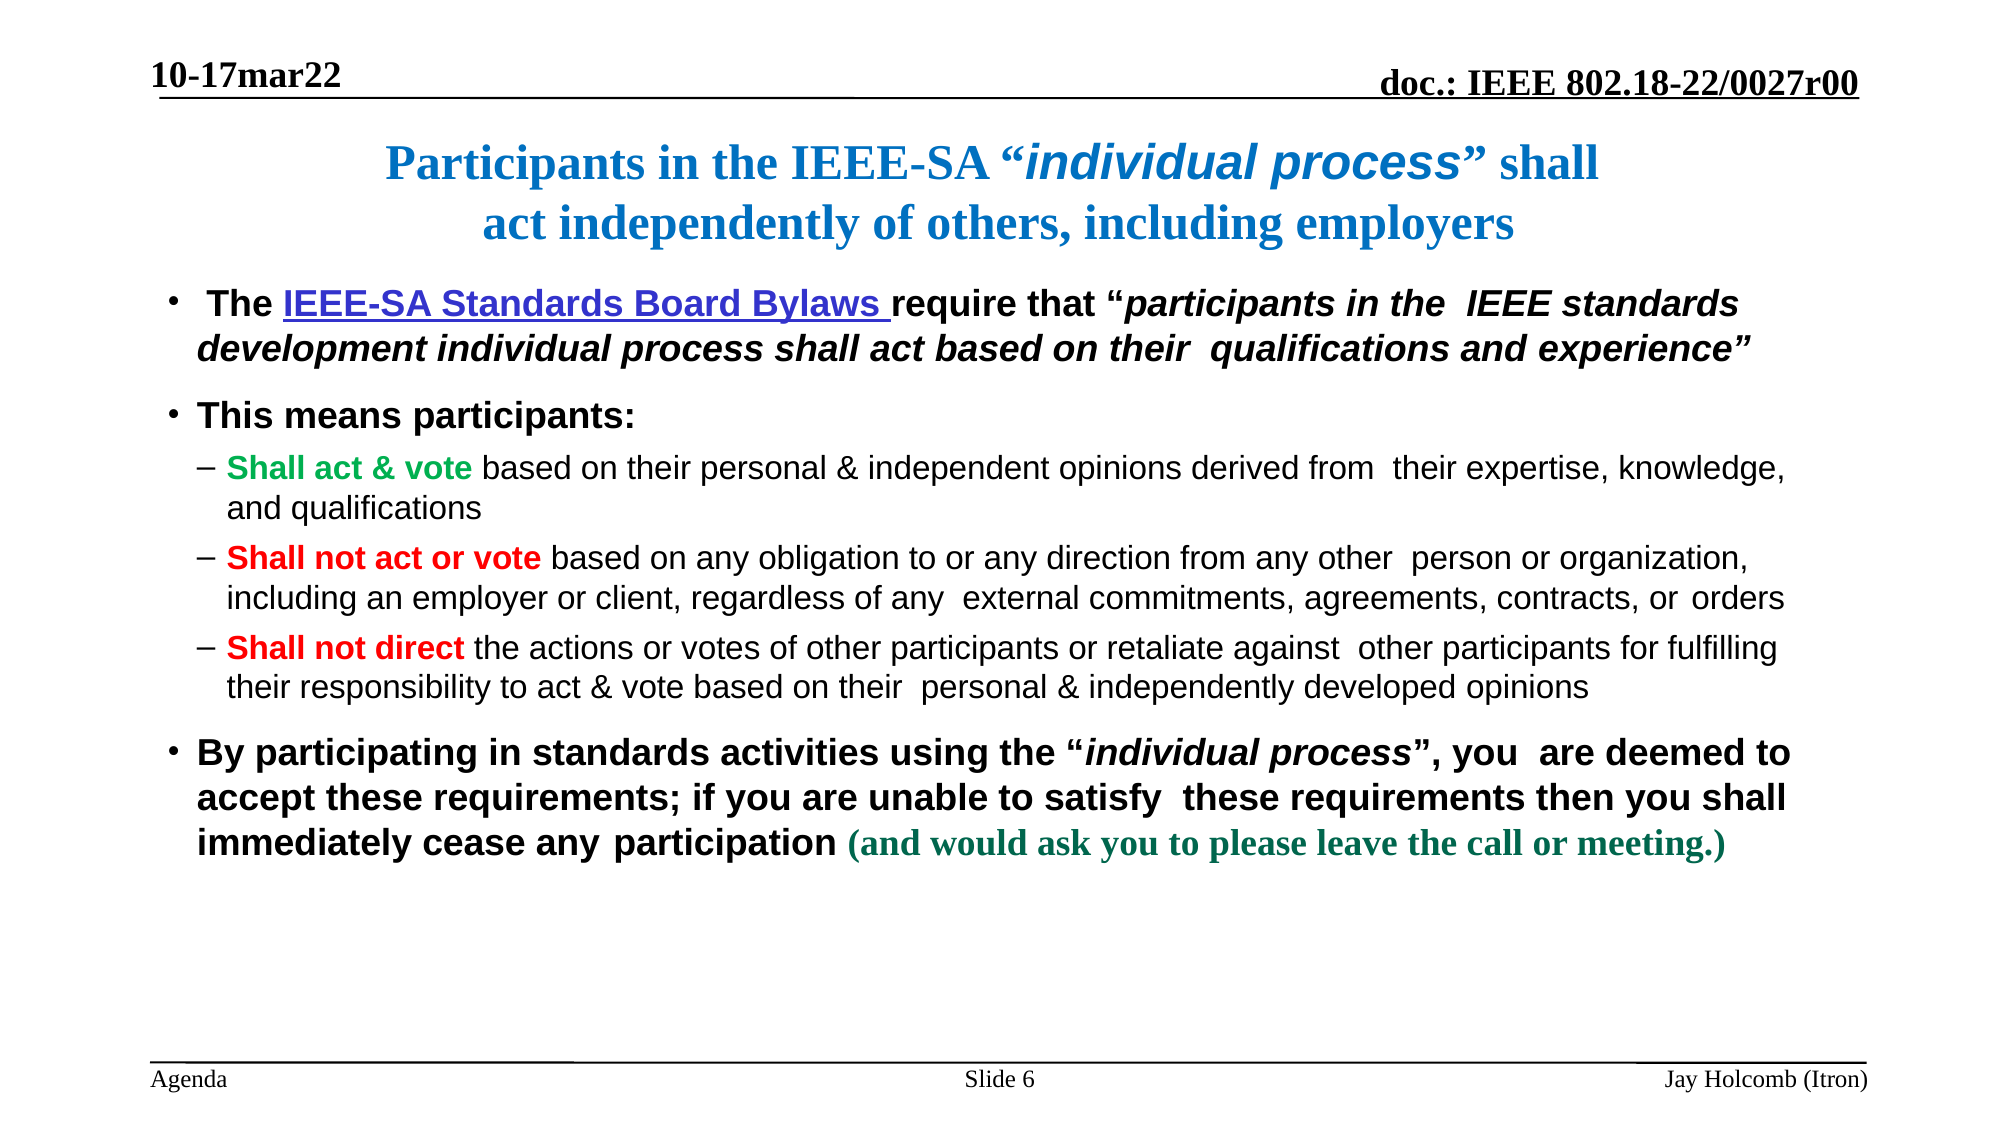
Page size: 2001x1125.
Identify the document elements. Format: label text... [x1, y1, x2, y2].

title Participants in the IEEE-SA “individual process” shall act independently of others, including employers [360, 104, 1637, 270]
footer Jay Holcomb (Itron) [1171, 1061, 1869, 1093]
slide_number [149, 49, 651, 95]
list The IEEE-SA Standards Board Bylaws require that “participants in the IEEE standards development individual process shall act based on their qualifications and experience” This means participants: Shall act & vote based on their personal & independent opinions derived from their expertise, knowledge, and qualifications Shall not act or vote based on any obligation to or any direction from any other person or organization, including an employer or client, regardless of any external commitments, agreements, contracts, or orders Shall not direct the actions or votes of other participants or retaliate against other participants for fulfilling their responsibility to act & vote based on their personal & independently developed opinions By participating in standards activities using the “individual process”, you are deemed to accept these requirements; if you are unable to satisfy these requirements then you shall immediately cease any participation (and would ask you to please leave the call or meeting.) [149, 270, 1869, 947]
slide_number Slide 6 [933, 1061, 1067, 1123]
